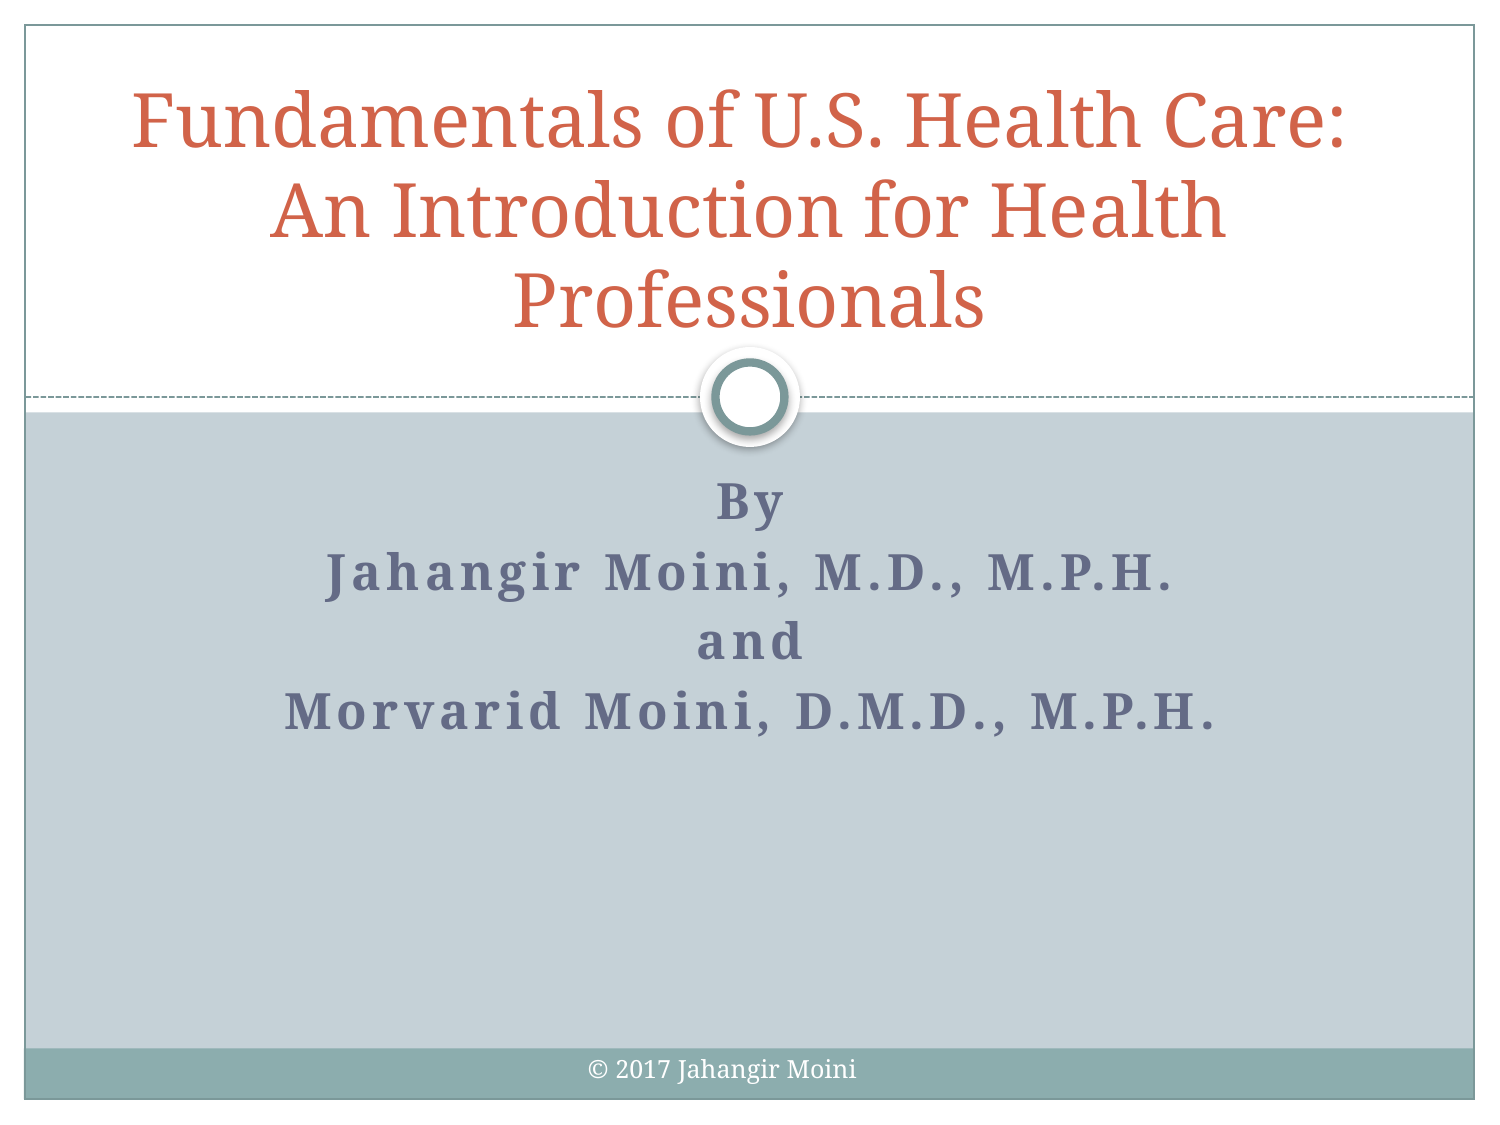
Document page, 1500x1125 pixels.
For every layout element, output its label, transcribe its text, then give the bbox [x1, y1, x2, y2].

title Fundamentals of U.S. Health Care: An Introduction for Health Professionals [112, 62, 1388, 350]
subtitle By Jahangir Moini, M.D., M.P.H. and Morvarid Moini, D.M.D., M.P.H. [225, 462, 1275, 750]
